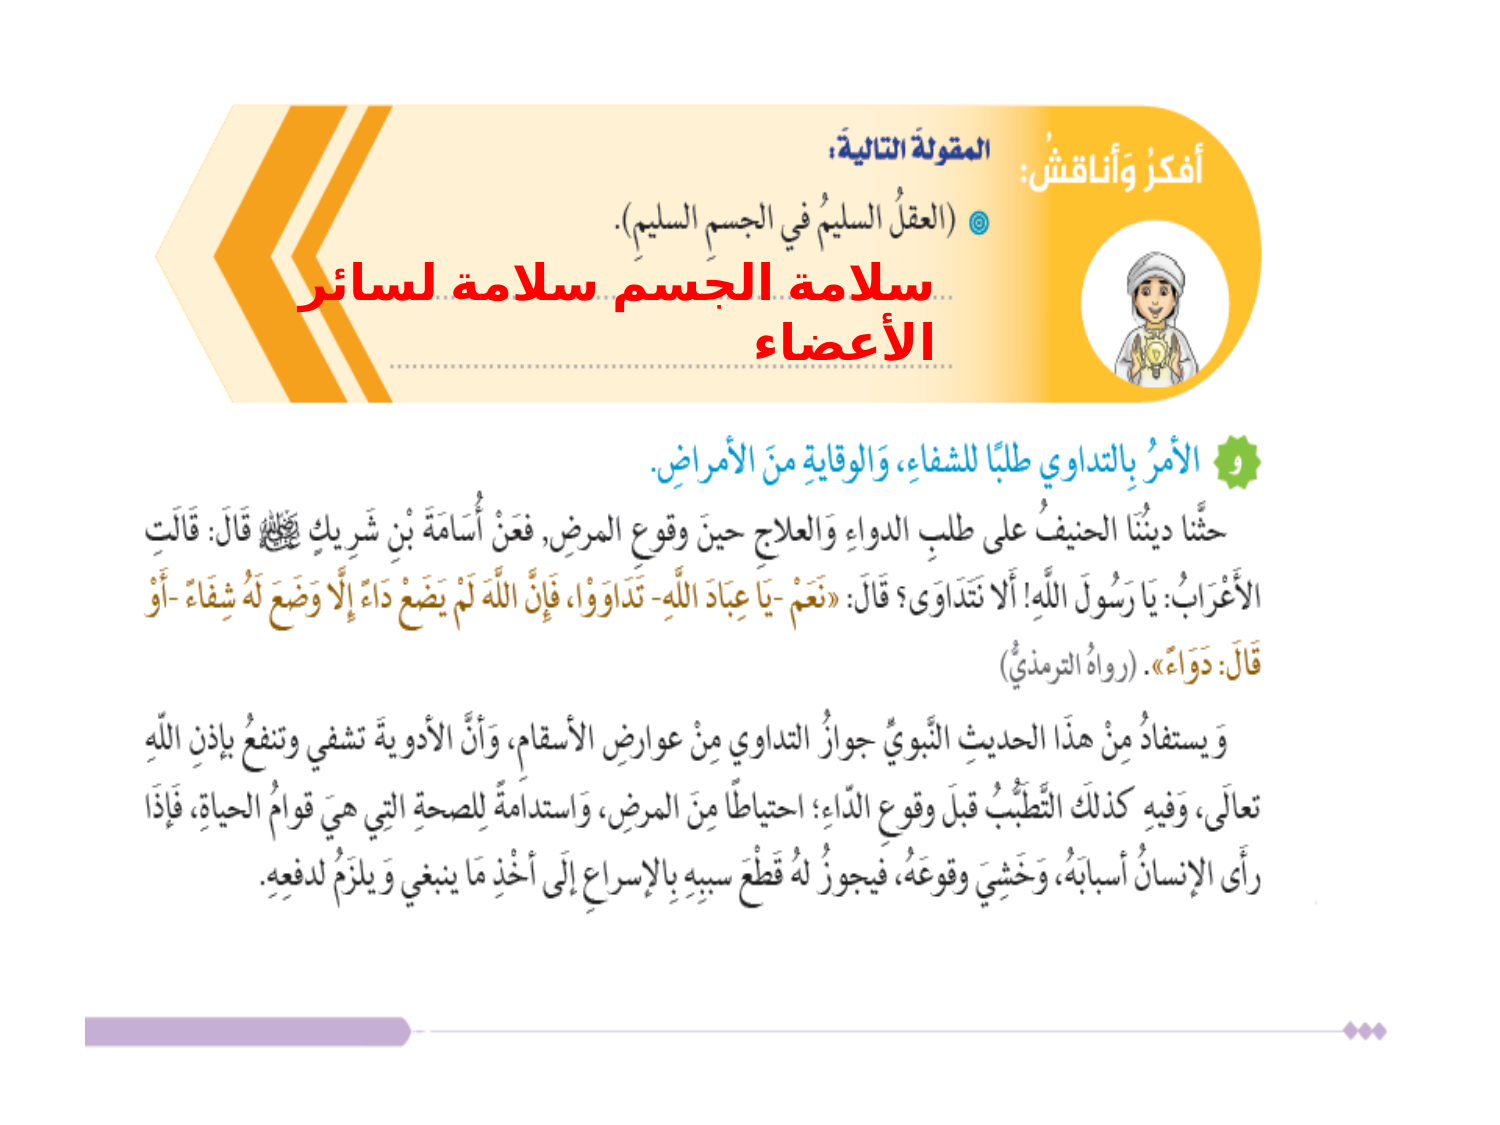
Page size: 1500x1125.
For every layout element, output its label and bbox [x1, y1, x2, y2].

picture [84, 77, 1415, 1071]
